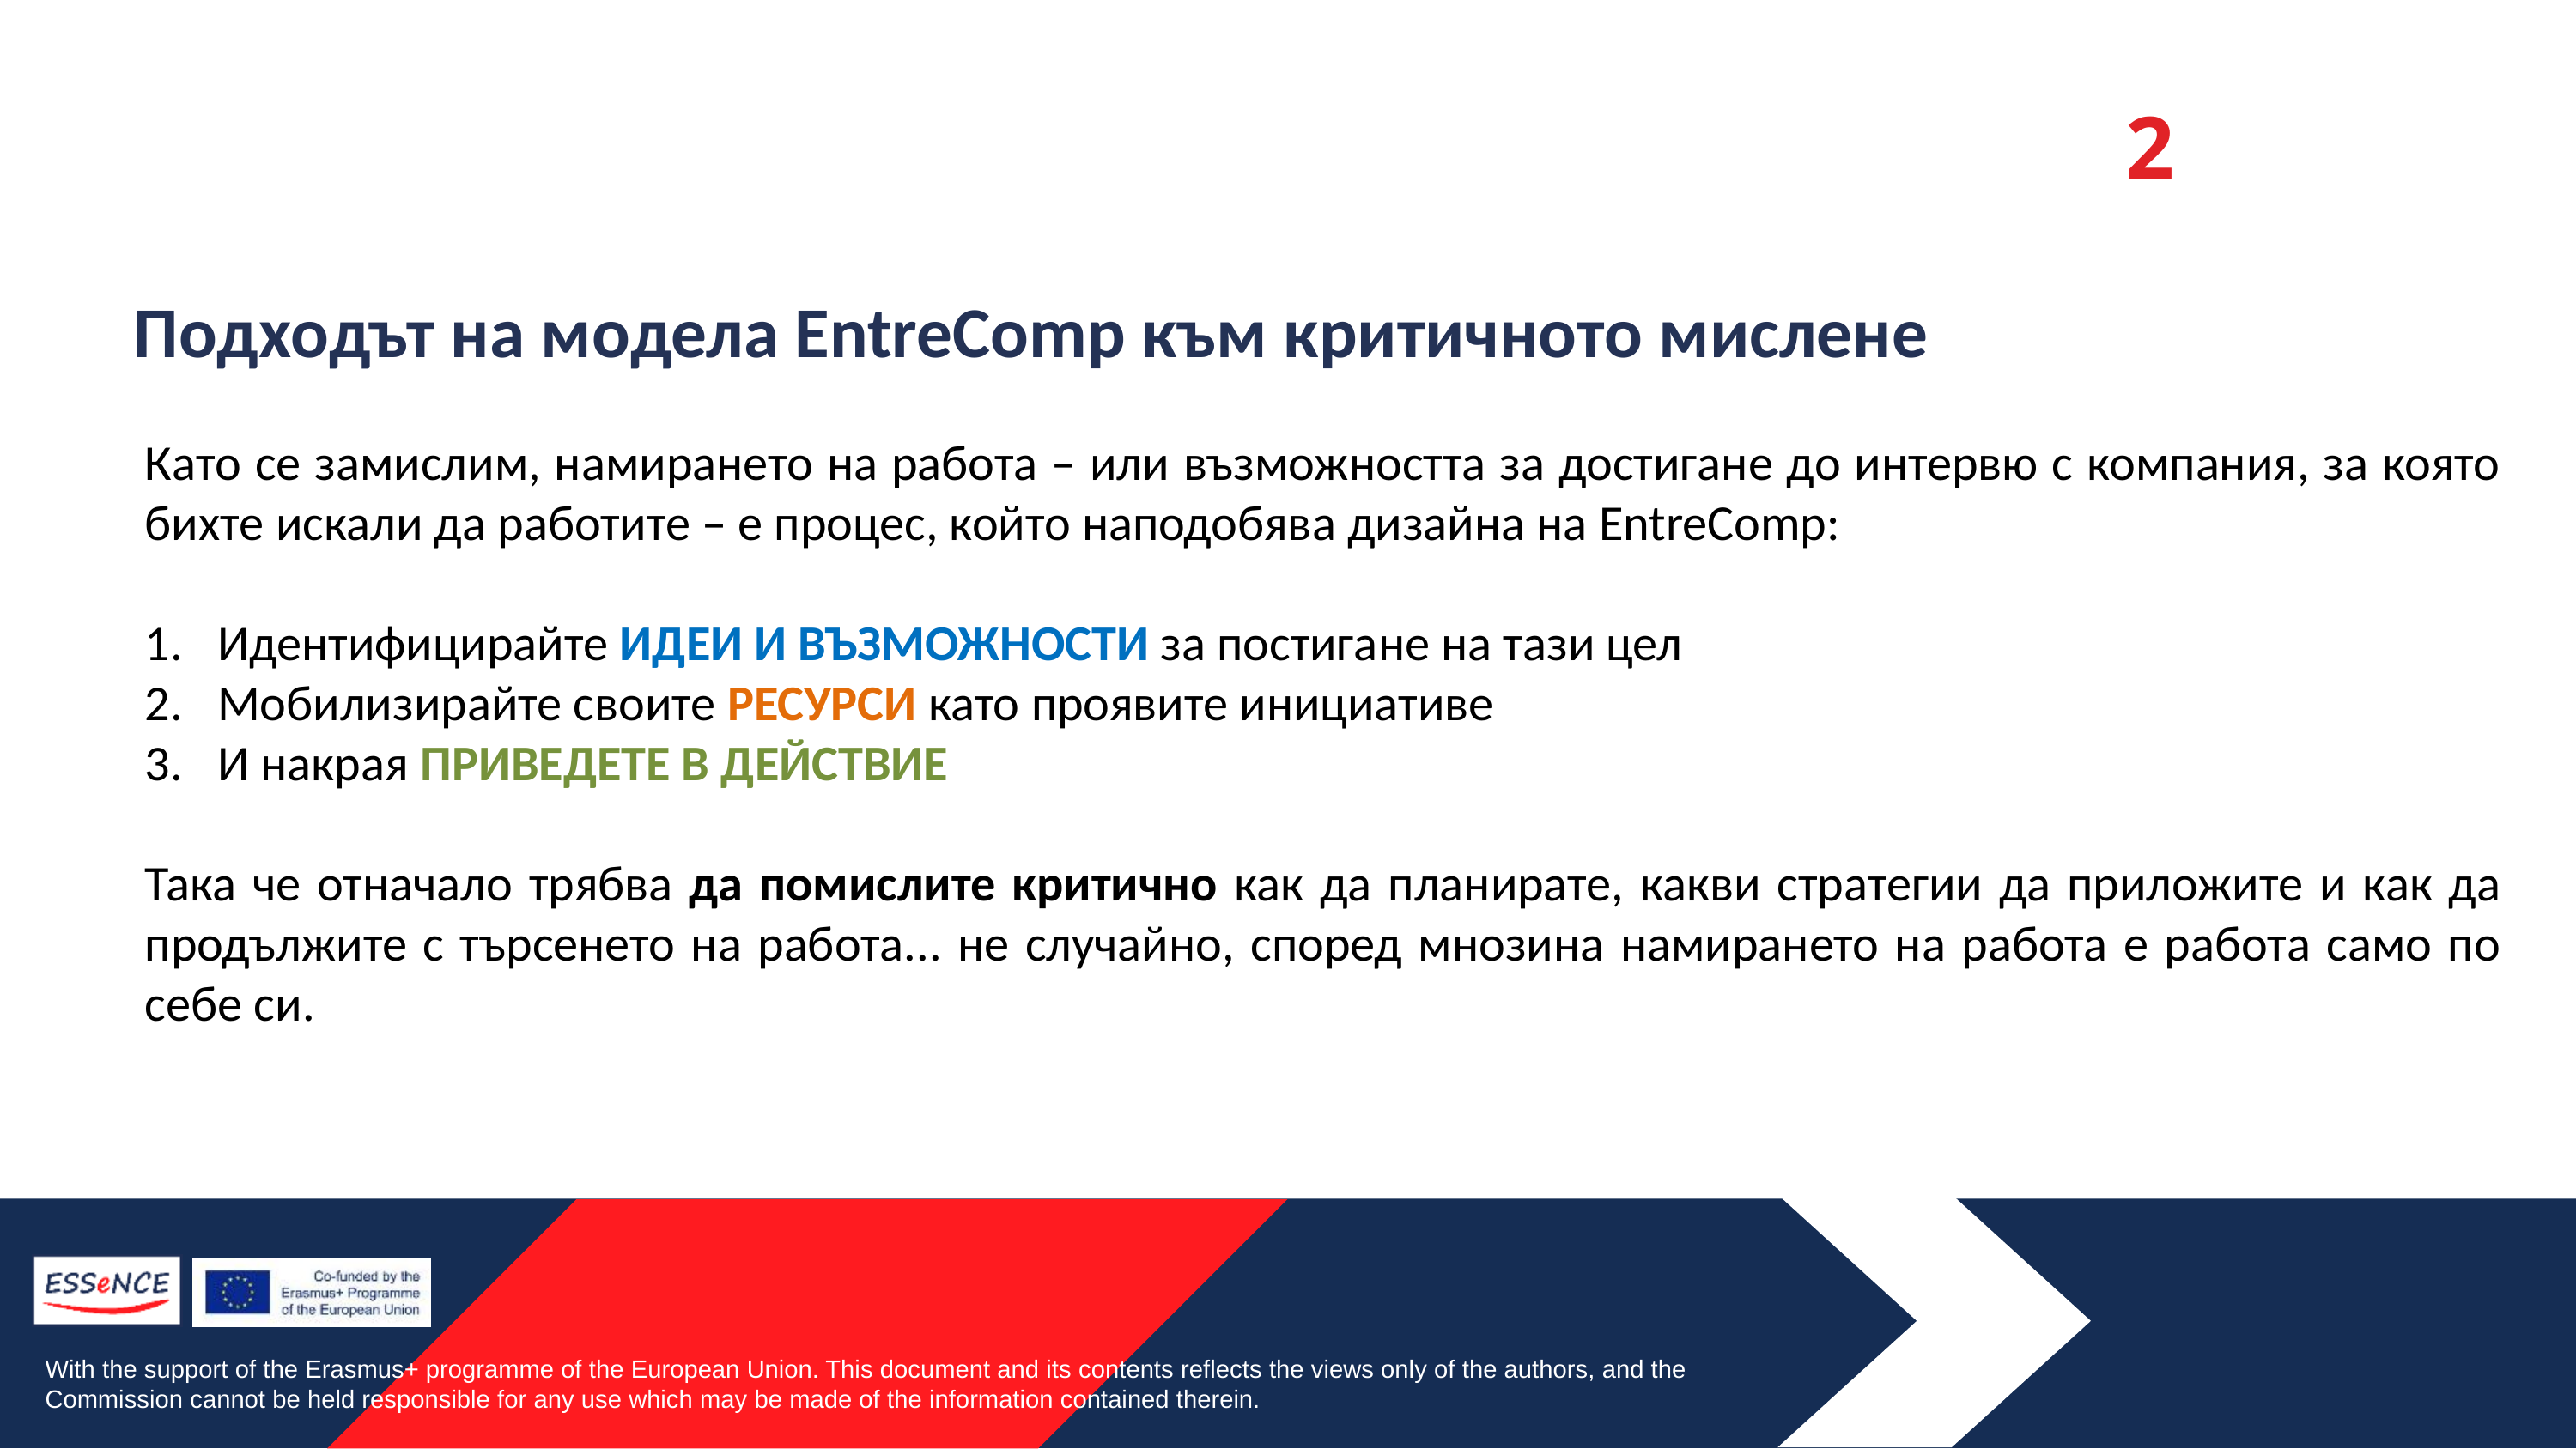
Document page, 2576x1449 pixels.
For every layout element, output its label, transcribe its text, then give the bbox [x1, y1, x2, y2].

text_box With the support of the Erasmus+ programme of the European Union. This document and its contents reflects the views only of the authors, and the Commission cannot be held responsible for any use which may be made of the information contained therein. [32, 1346, 1803, 1420]
text_box Като се замислим, намирането на работа – или възможността за достигане до интервю с компания, за която бихте искали да работите – е процес, който наподобява дизайна на EntreComp: Идентифицирайте ИДЕИ И ВЪЗМОЖНОСТИ за постигане на тази цел Мобилизирайте своите РЕСУРСИ като проявите инициативе И накрая ПРИВЕДЕТЕ В ДЕЙСТВИЕ Така че отначало трябва да помислите критично как да планирате, какви стратегии да приложите и как да продължите с търсенето на работа... не случайно, според мнозина намирането на работа е работа само по себе си. [131, 423, 2515, 1038]
picture [32, 1254, 183, 1328]
text_box 2 [2124, 91, 2515, 197]
picture [192, 1258, 431, 1328]
text_box Подходът на модела EntreComp към критичното мислене [131, 284, 2515, 373]
